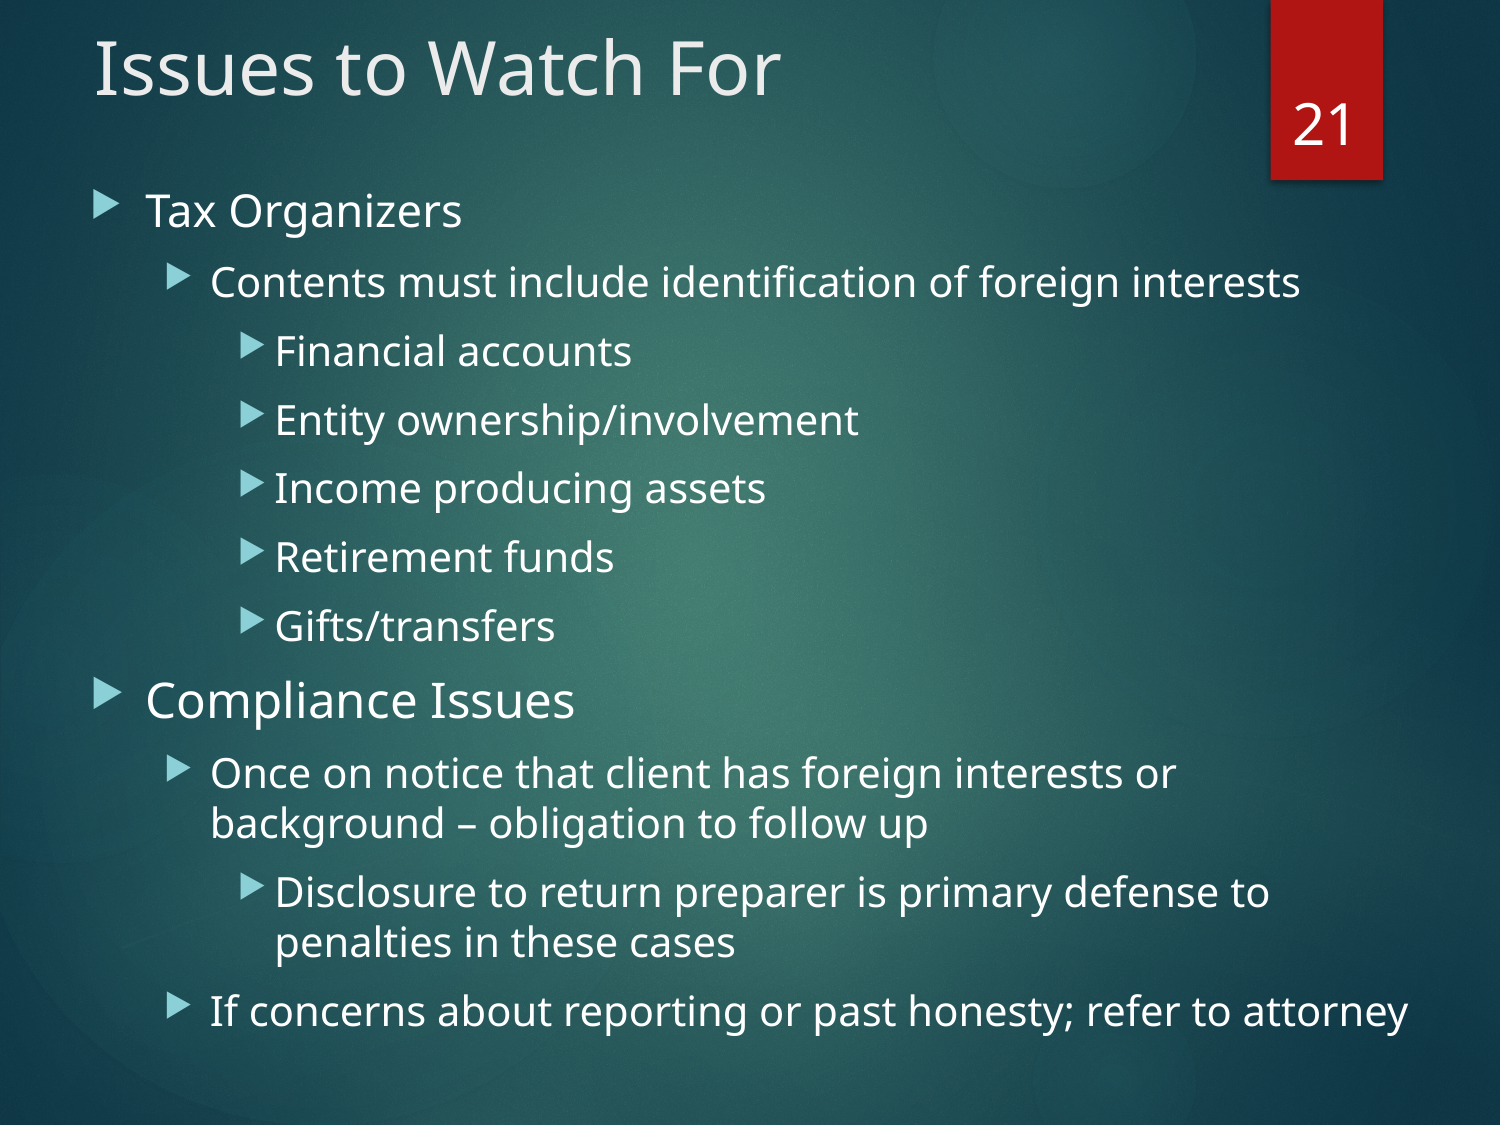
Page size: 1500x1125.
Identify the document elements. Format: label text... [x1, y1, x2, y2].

list Tax Organizers Contents must include identification of foreign interests Financial accounts Entity ownership/involvement Income producing assets Retirement funds Gifts/transfers Compliance Issues Once on notice that client has foreign interests or background – obligation to follow up Disclosure to return preparer is primary defense to penalties in these cases If concerns about reporting or past honesty; refer to attorney [75, 174, 1425, 1063]
title Issues to Watch For [79, 12, 1237, 125]
slide_number 21 [1273, 48, 1378, 175]
